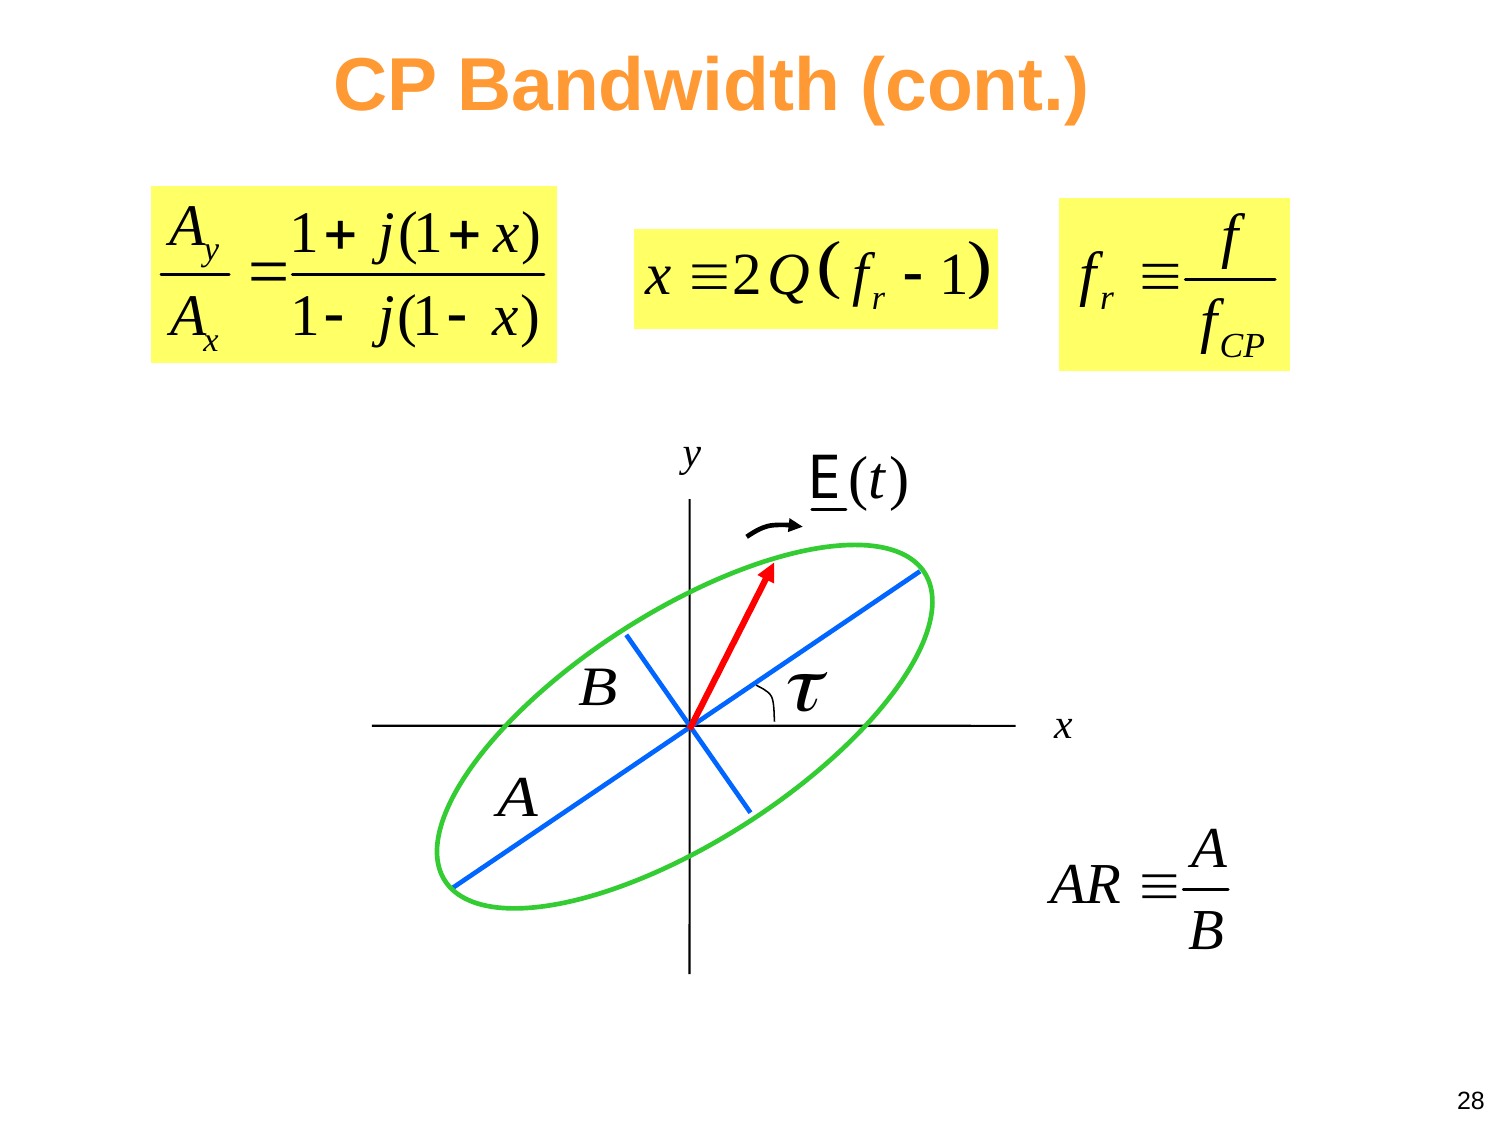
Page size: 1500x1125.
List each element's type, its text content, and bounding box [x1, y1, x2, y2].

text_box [633, 229, 999, 330]
title CP Bandwidth (cont.) [318, 29, 1137, 131]
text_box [150, 186, 558, 364]
slide_number 28 [1149, 1046, 1500, 1125]
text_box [1058, 197, 1290, 371]
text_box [1036, 811, 1243, 963]
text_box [371, 416, 1088, 975]
